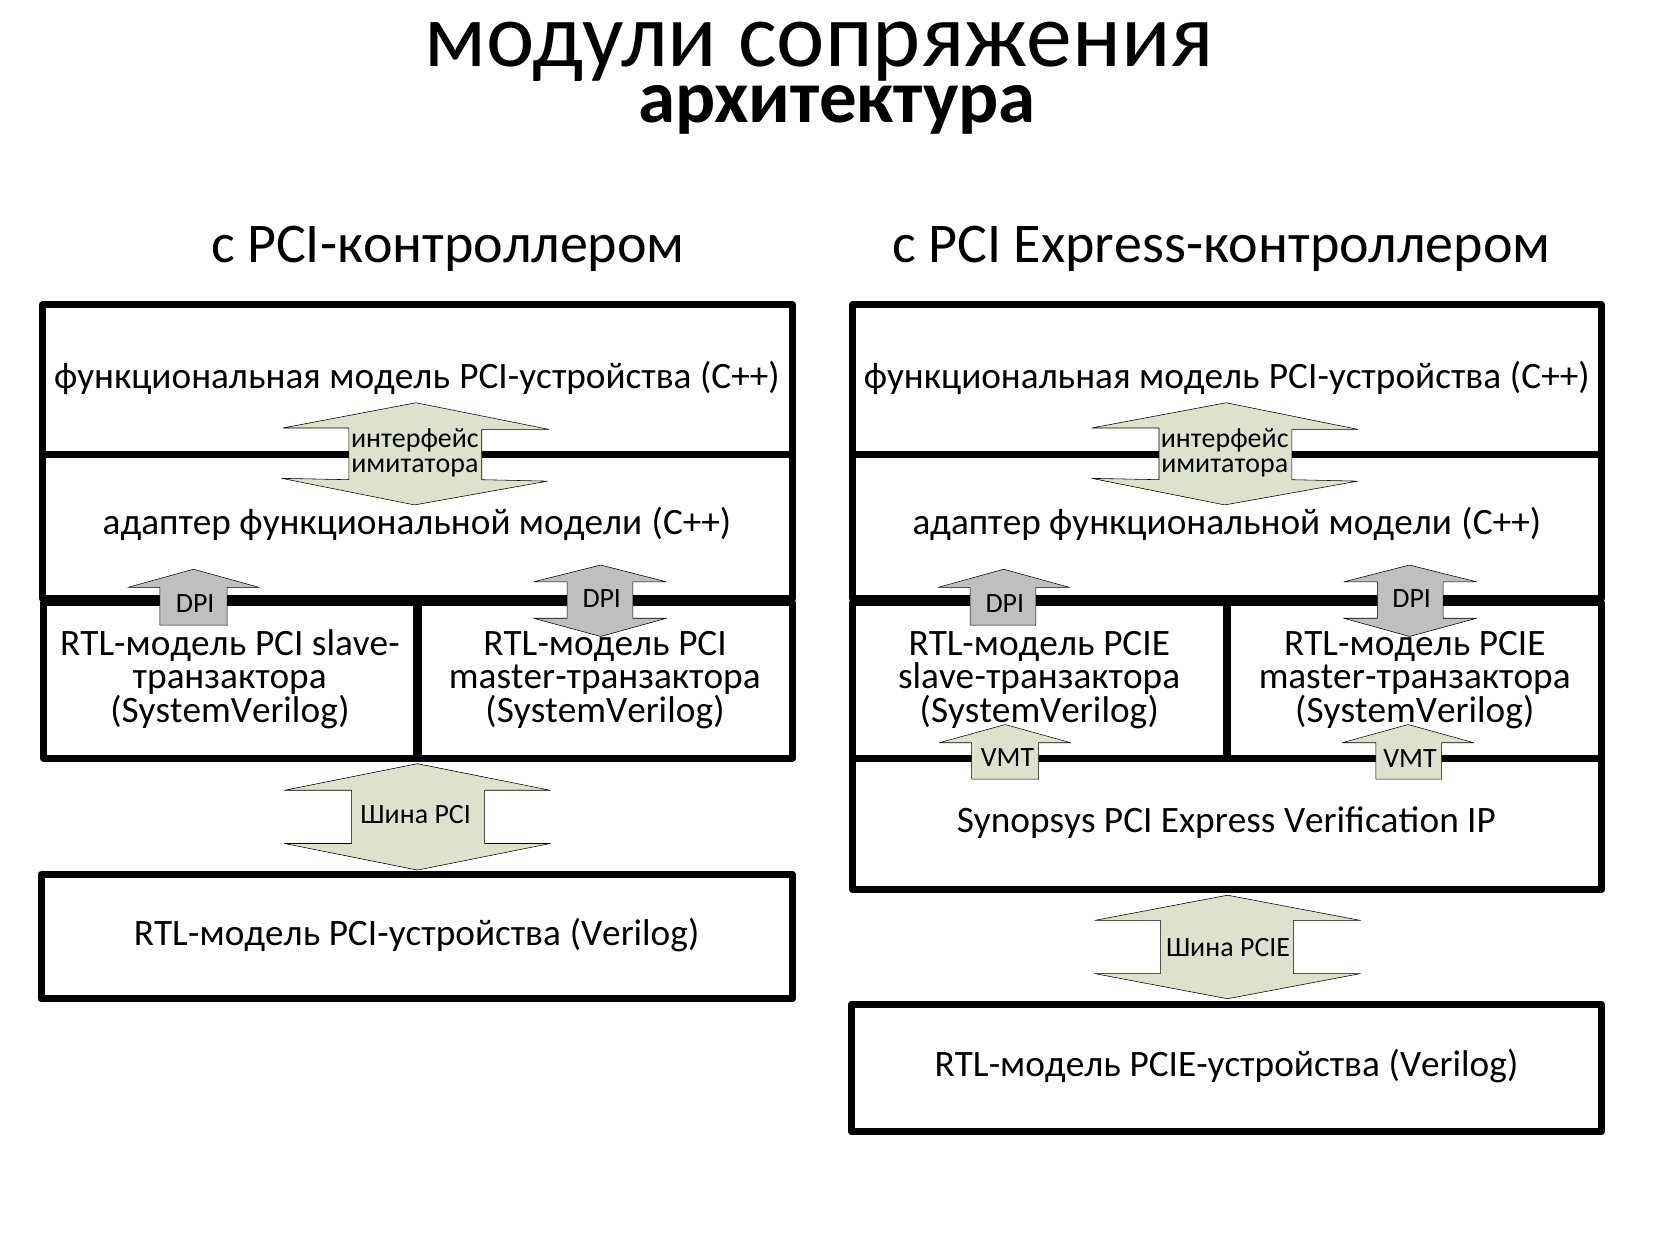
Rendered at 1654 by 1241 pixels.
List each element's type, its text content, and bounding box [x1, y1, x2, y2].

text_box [35, 201, 1608, 1138]
text_box модули сопряжения [0, 0, 1654, 47]
text_box архитектура [0, 47, 1654, 138]
